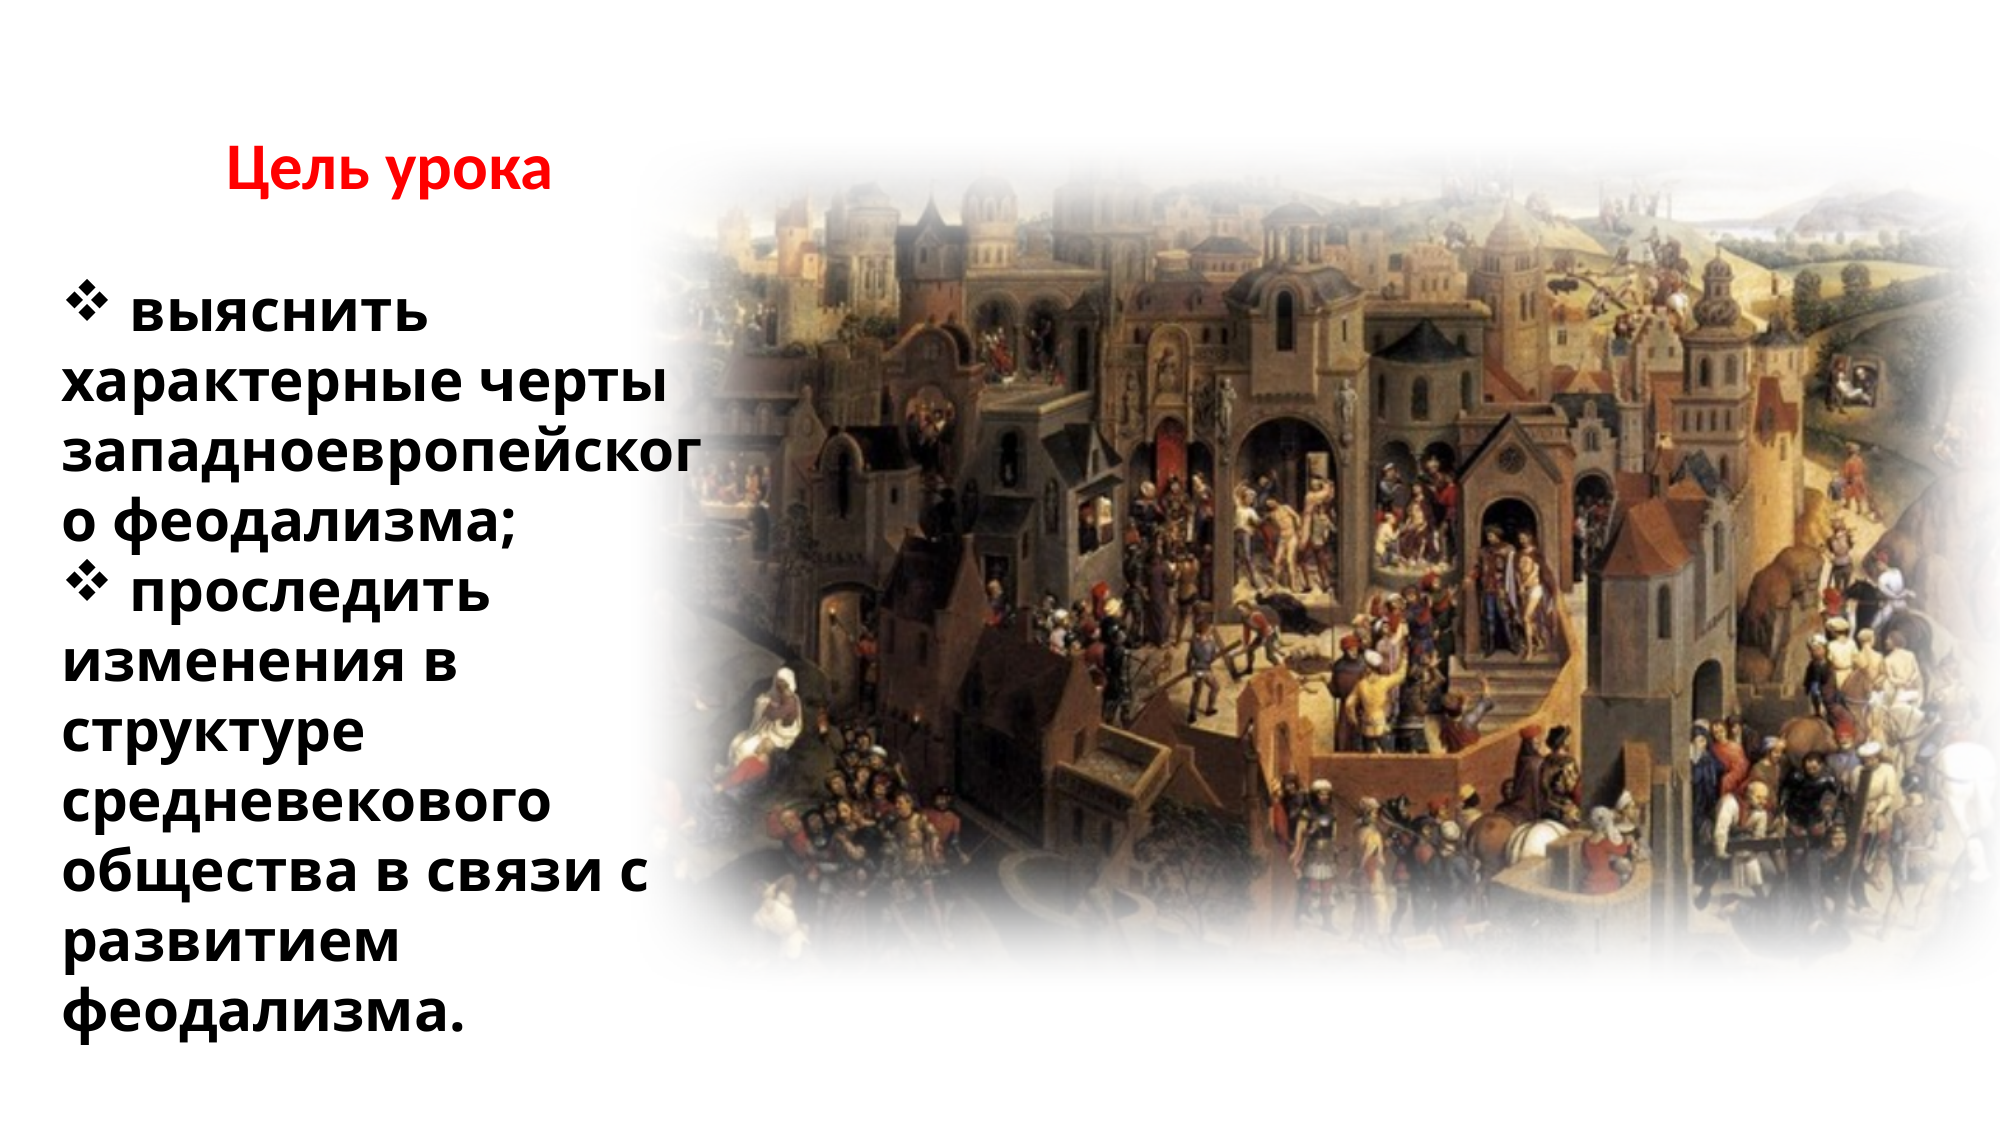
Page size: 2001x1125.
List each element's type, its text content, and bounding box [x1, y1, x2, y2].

text_box Цель урока выяснить характерные черты западноевропейского феодализма; проследить изменения в структуре средневекового общества в связи с развитием феодализма. [46, 115, 734, 1050]
picture [627, 133, 2000, 996]
